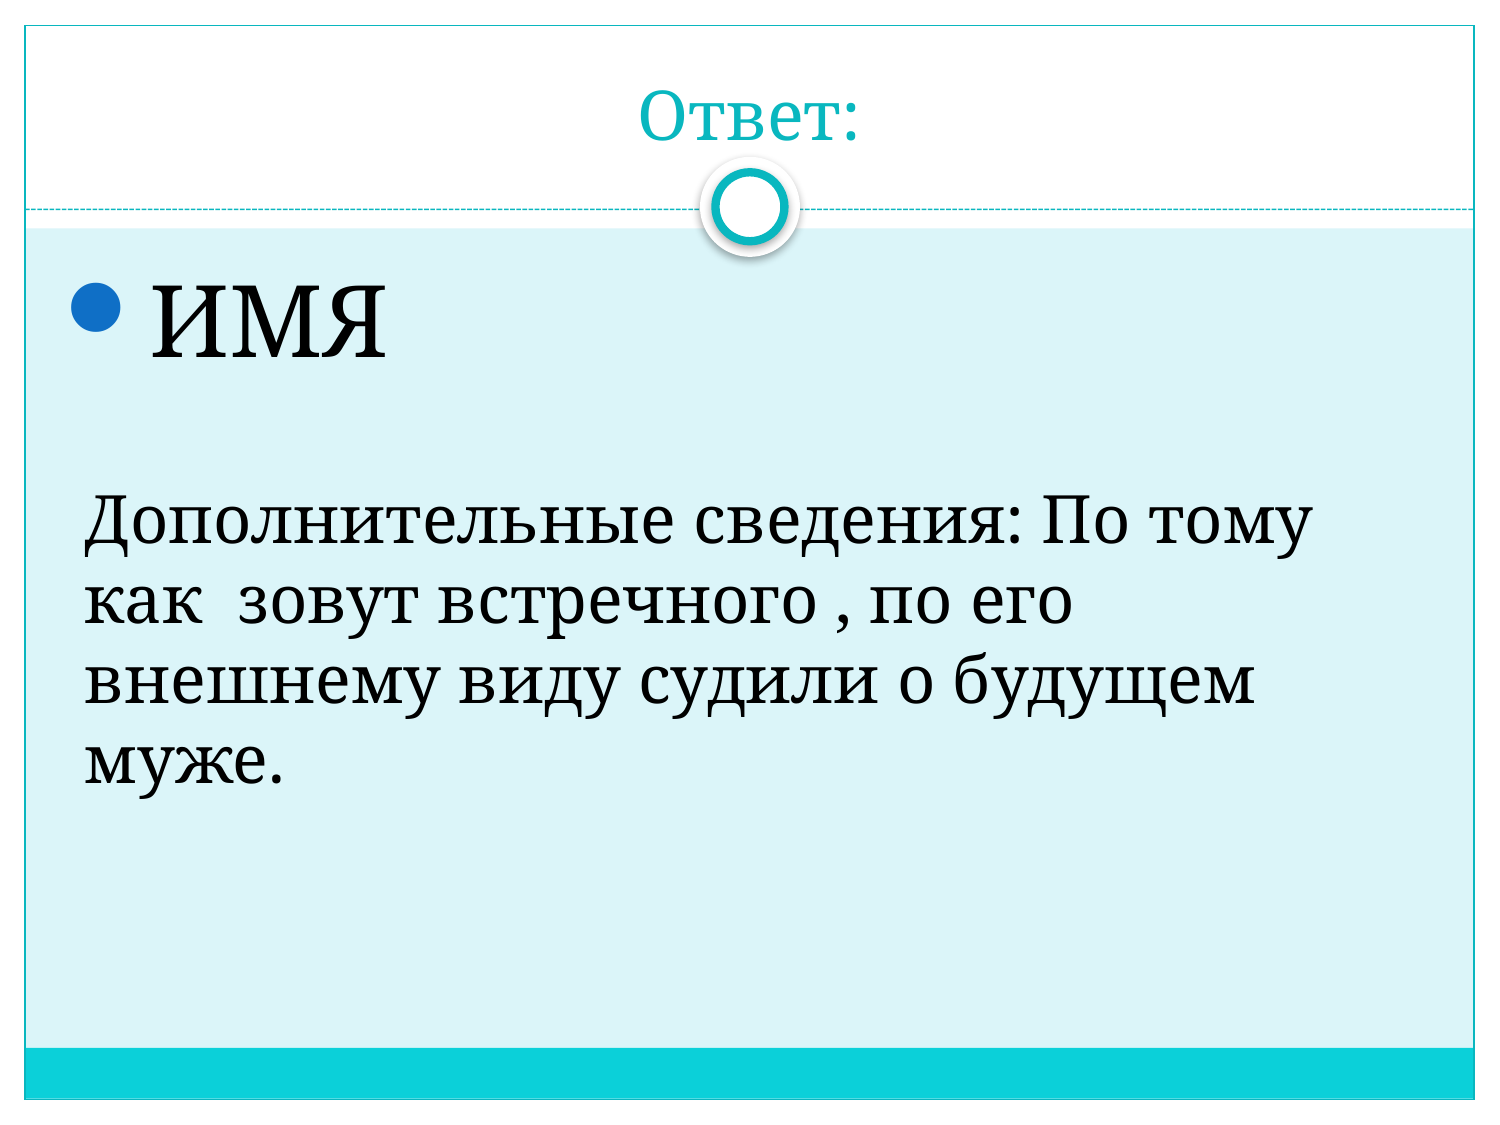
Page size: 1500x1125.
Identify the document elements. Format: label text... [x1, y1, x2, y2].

title Ответ: [49, 37, 1450, 162]
text_box Дополнительные сведения: По тому как зовут встречного , по его внешнему виду судили о будущем муже. [70, 469, 1360, 805]
list ИМЯ [49, 250, 1445, 1001]
